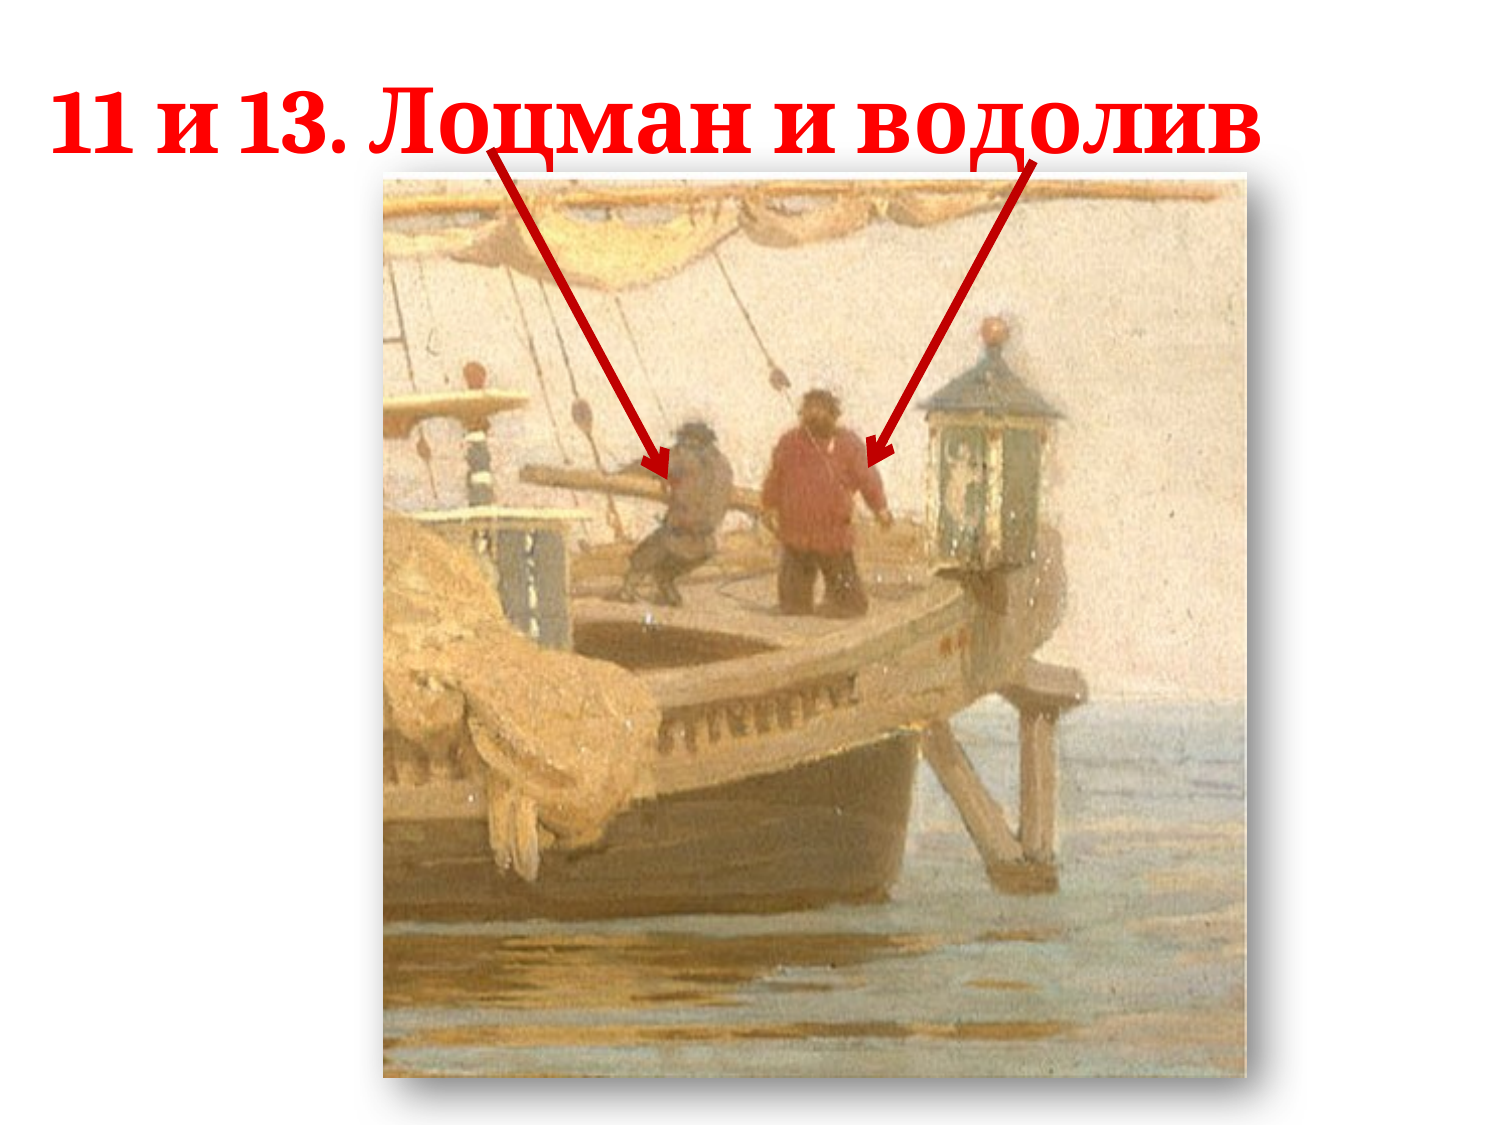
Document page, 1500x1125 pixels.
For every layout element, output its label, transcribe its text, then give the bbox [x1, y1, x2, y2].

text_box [867, 160, 1034, 469]
picture [383, 172, 1247, 1078]
text_box 11 и 13. Лоцман и водолив [37, 54, 1281, 180]
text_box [489, 148, 668, 481]
